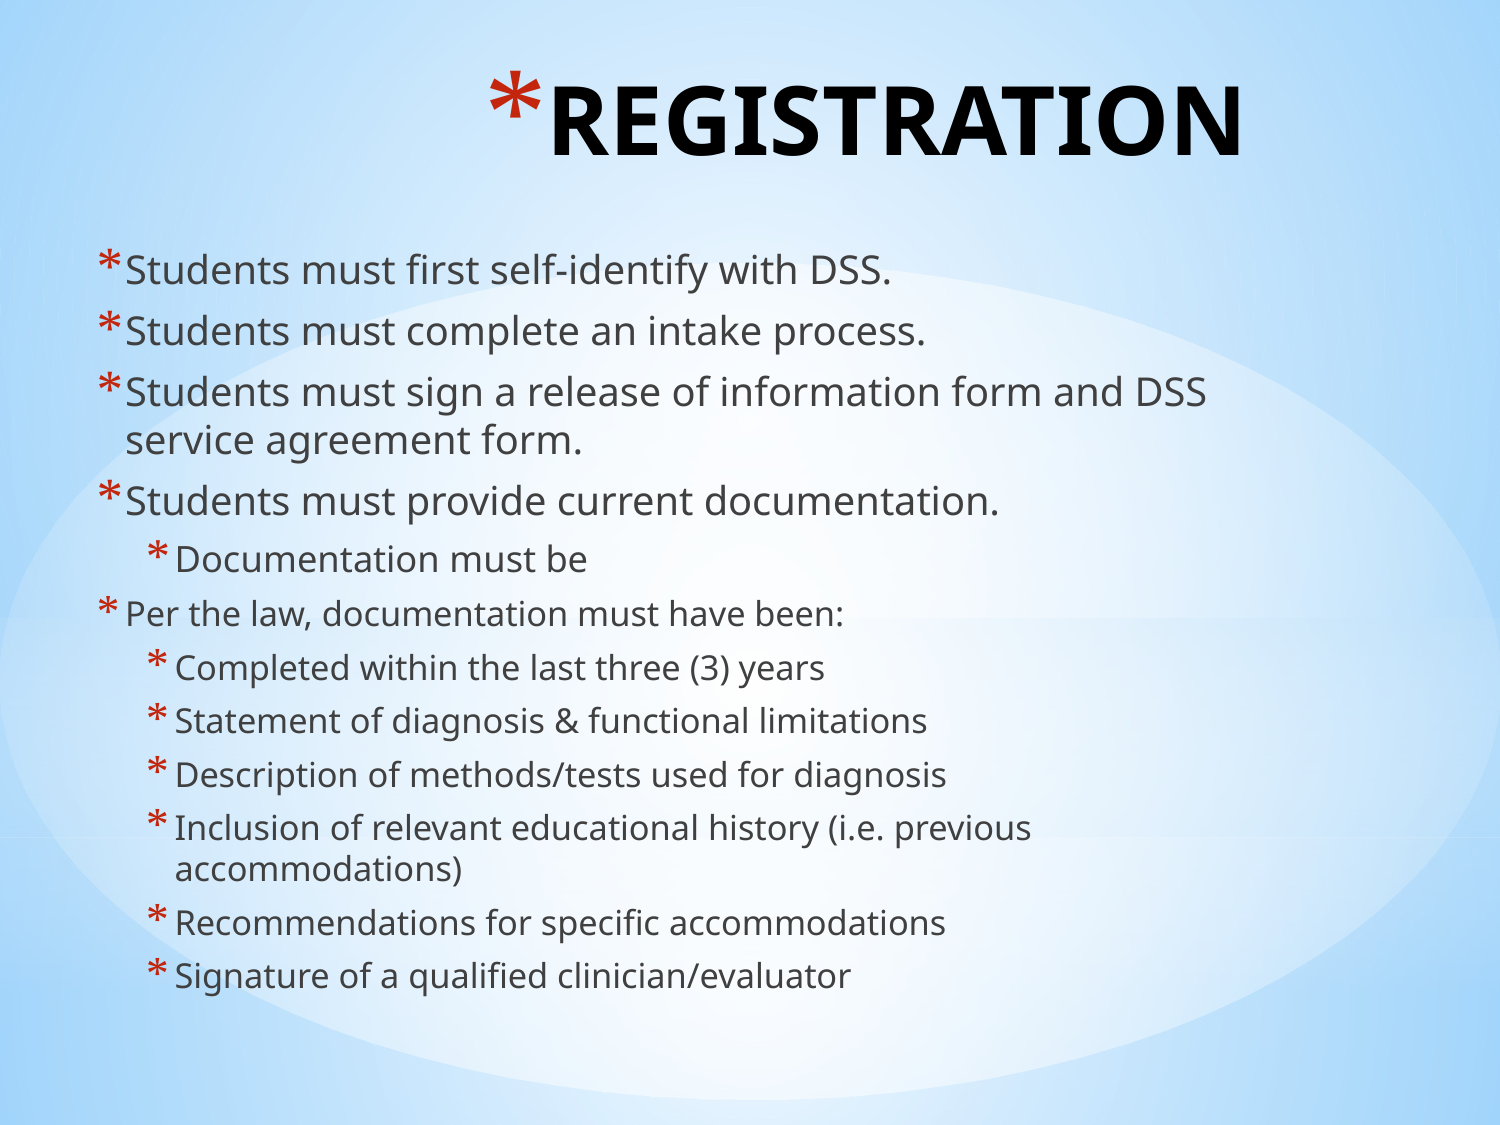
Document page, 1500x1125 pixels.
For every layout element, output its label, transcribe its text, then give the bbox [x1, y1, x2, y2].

title REGISTRATION [75, 52, 1263, 188]
list Students must first self-identify with DSS. Students must complete an intake process. Students must sign a release of information form and DSS service agreement form. Students must provide current documentation. Documentation must be Per the law, documentation must have been: Completed within the last three (3) years Statement of diagnosis & functional limitations Description of methods/tests used for diagnosis Inclusion of relevant educational history (i.e. previous accommodations) Recommendations for specific accommodations Signature of a qualified clinician/evaluator [75, 237, 1325, 1059]
